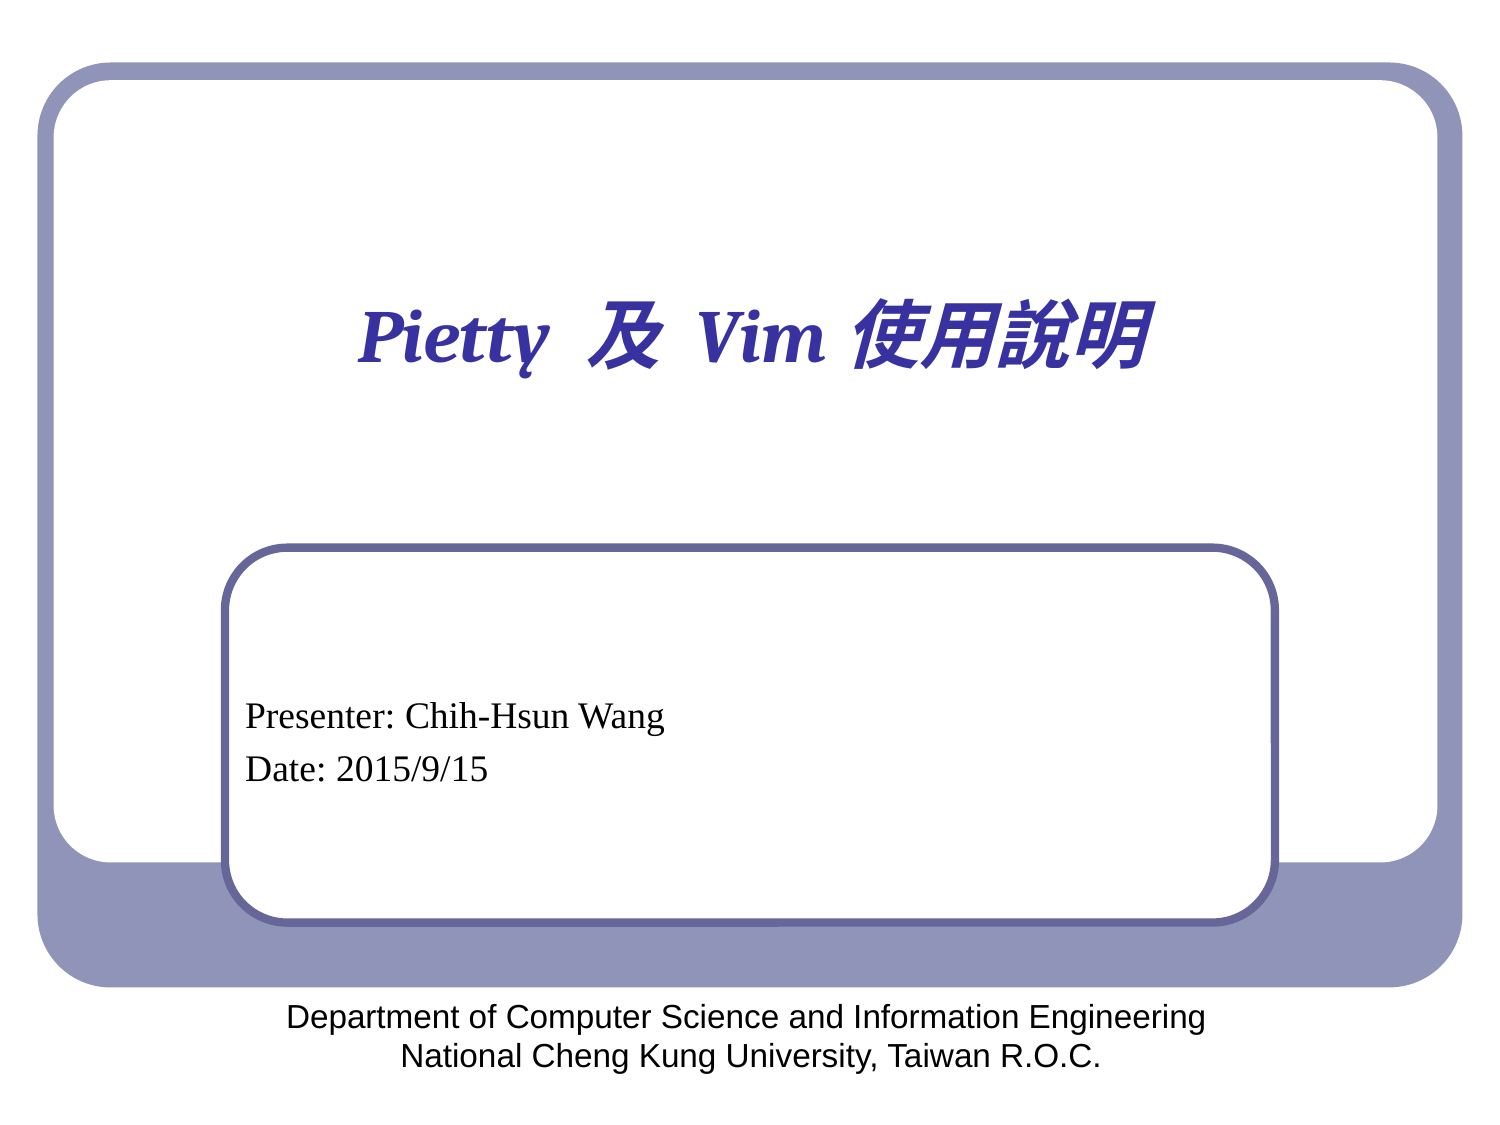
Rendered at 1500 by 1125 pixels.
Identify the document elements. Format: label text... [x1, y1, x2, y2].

text_box Department of Computer Science and Information Engineering National Cheng Kung University, Taiwan R.O.C. [262, 987, 1241, 1082]
title Pietty 及 Vim使用說明 [30, 172, 1472, 492]
subtitle Presenter: Chih-Hsun Wang Date: 2015/9/15 [230, 562, 1288, 917]
